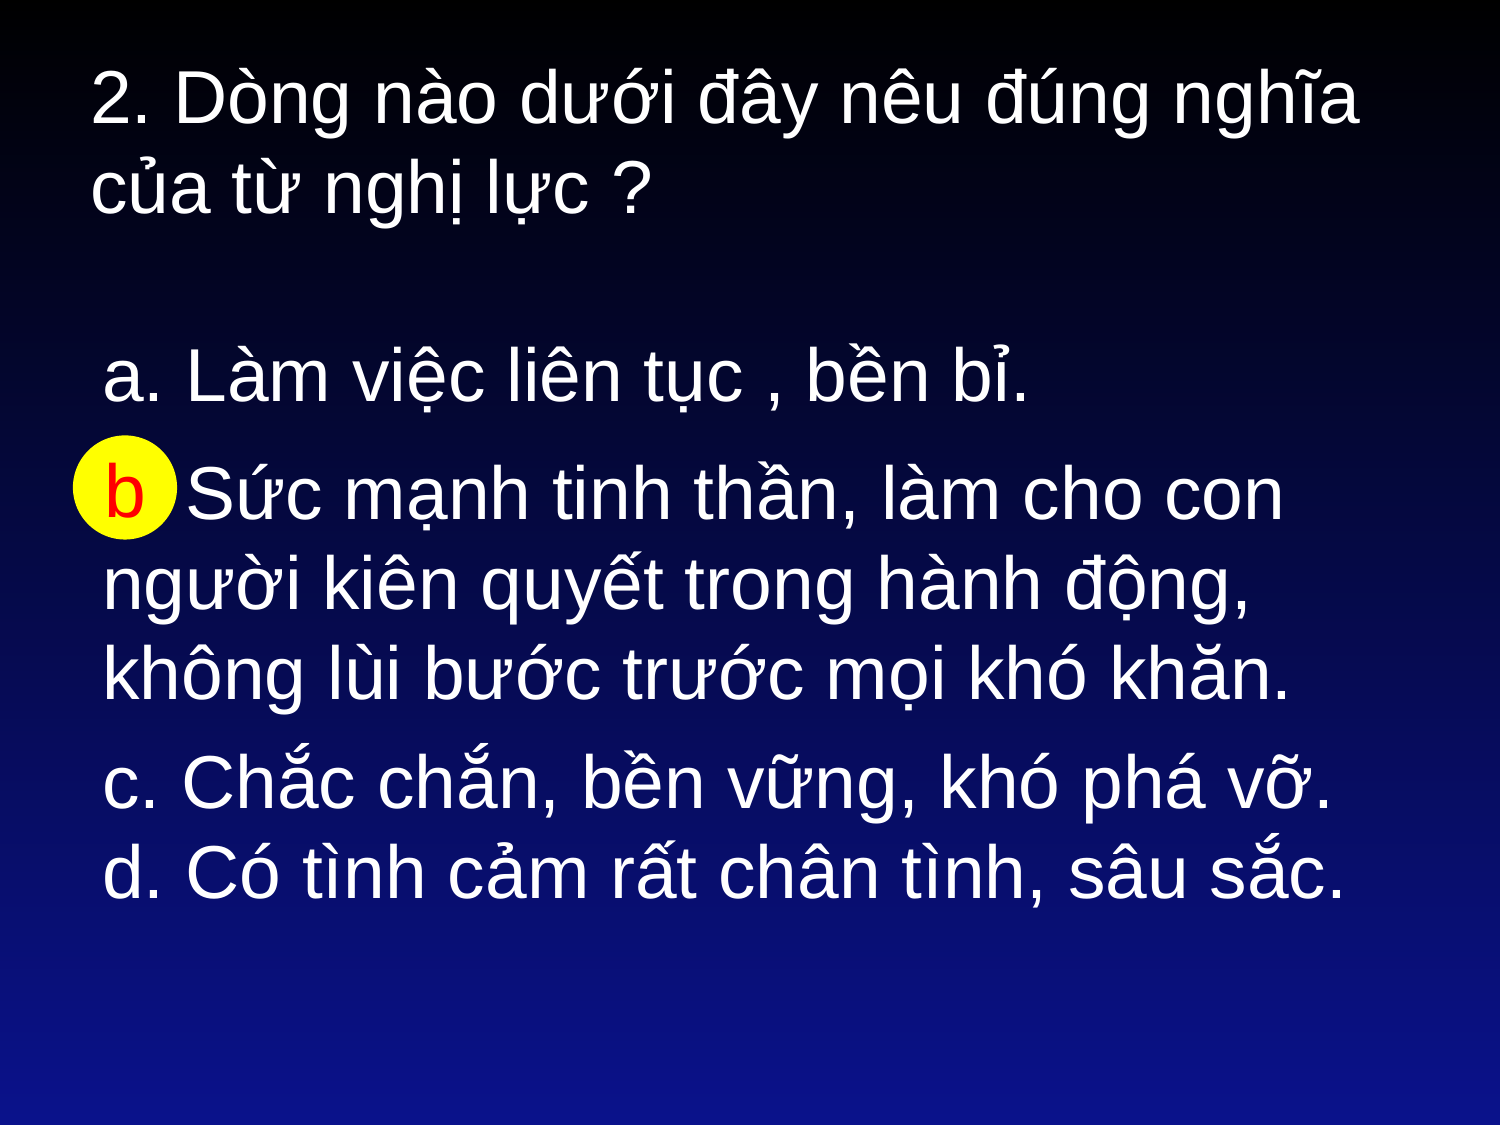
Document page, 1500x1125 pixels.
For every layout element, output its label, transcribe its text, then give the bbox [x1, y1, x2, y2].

text_box a. Làm việc liên tục , bền bỉ. [87, 318, 1200, 437]
text_box b [72, 435, 178, 540]
text_box b. Sức mạnh tinh thần, làm cho con người kiên quyết trong hành động, không lùi bước trước mọi khó khăn. [87, 437, 1475, 768]
title 2. Dòng nào dưới đây nêu đúng nghĩa của từ nghị lực ? [75, 45, 1425, 233]
text_box c. Chắc chắn, bền vững, khó phá vỡ. d. Có tình cảm rất chân tình, sâu sắc. [87, 768, 1425, 921]
